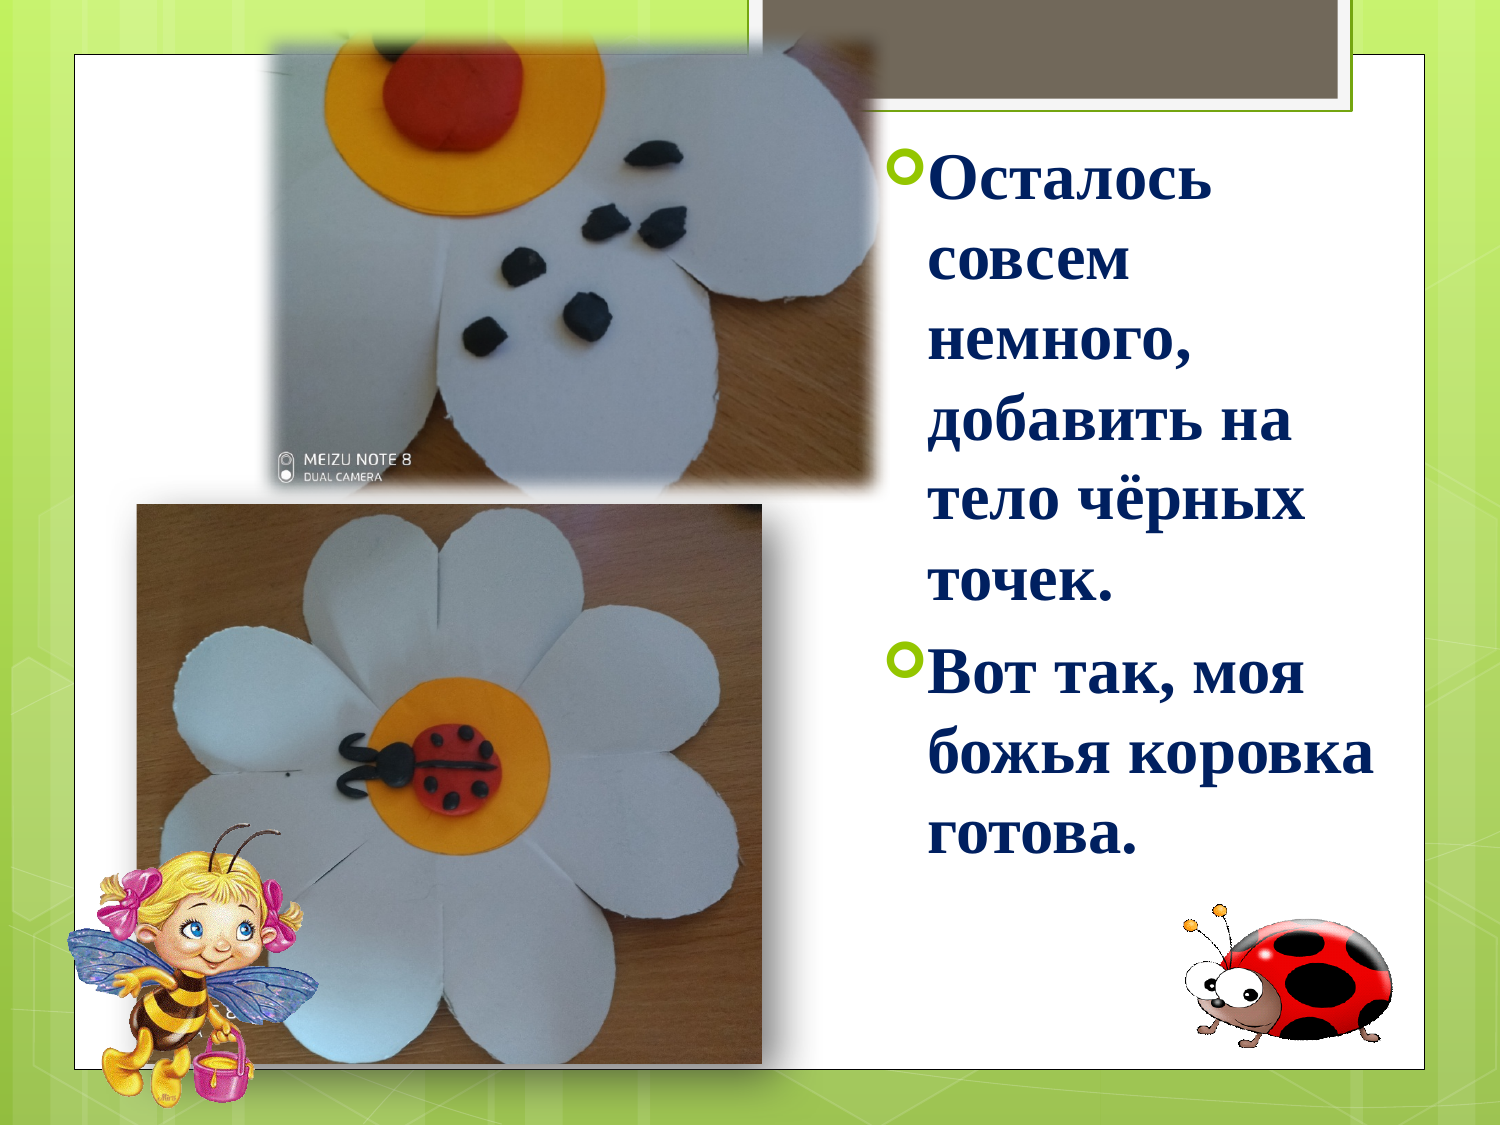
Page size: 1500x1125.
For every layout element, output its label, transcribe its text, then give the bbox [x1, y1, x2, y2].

list Осталось совсем немного, добавить на тело чёрных точек. Вот так, моя божья коровка готова. [856, 125, 1400, 871]
picture [773, 870, 1399, 1059]
picture [40, 25, 891, 1123]
